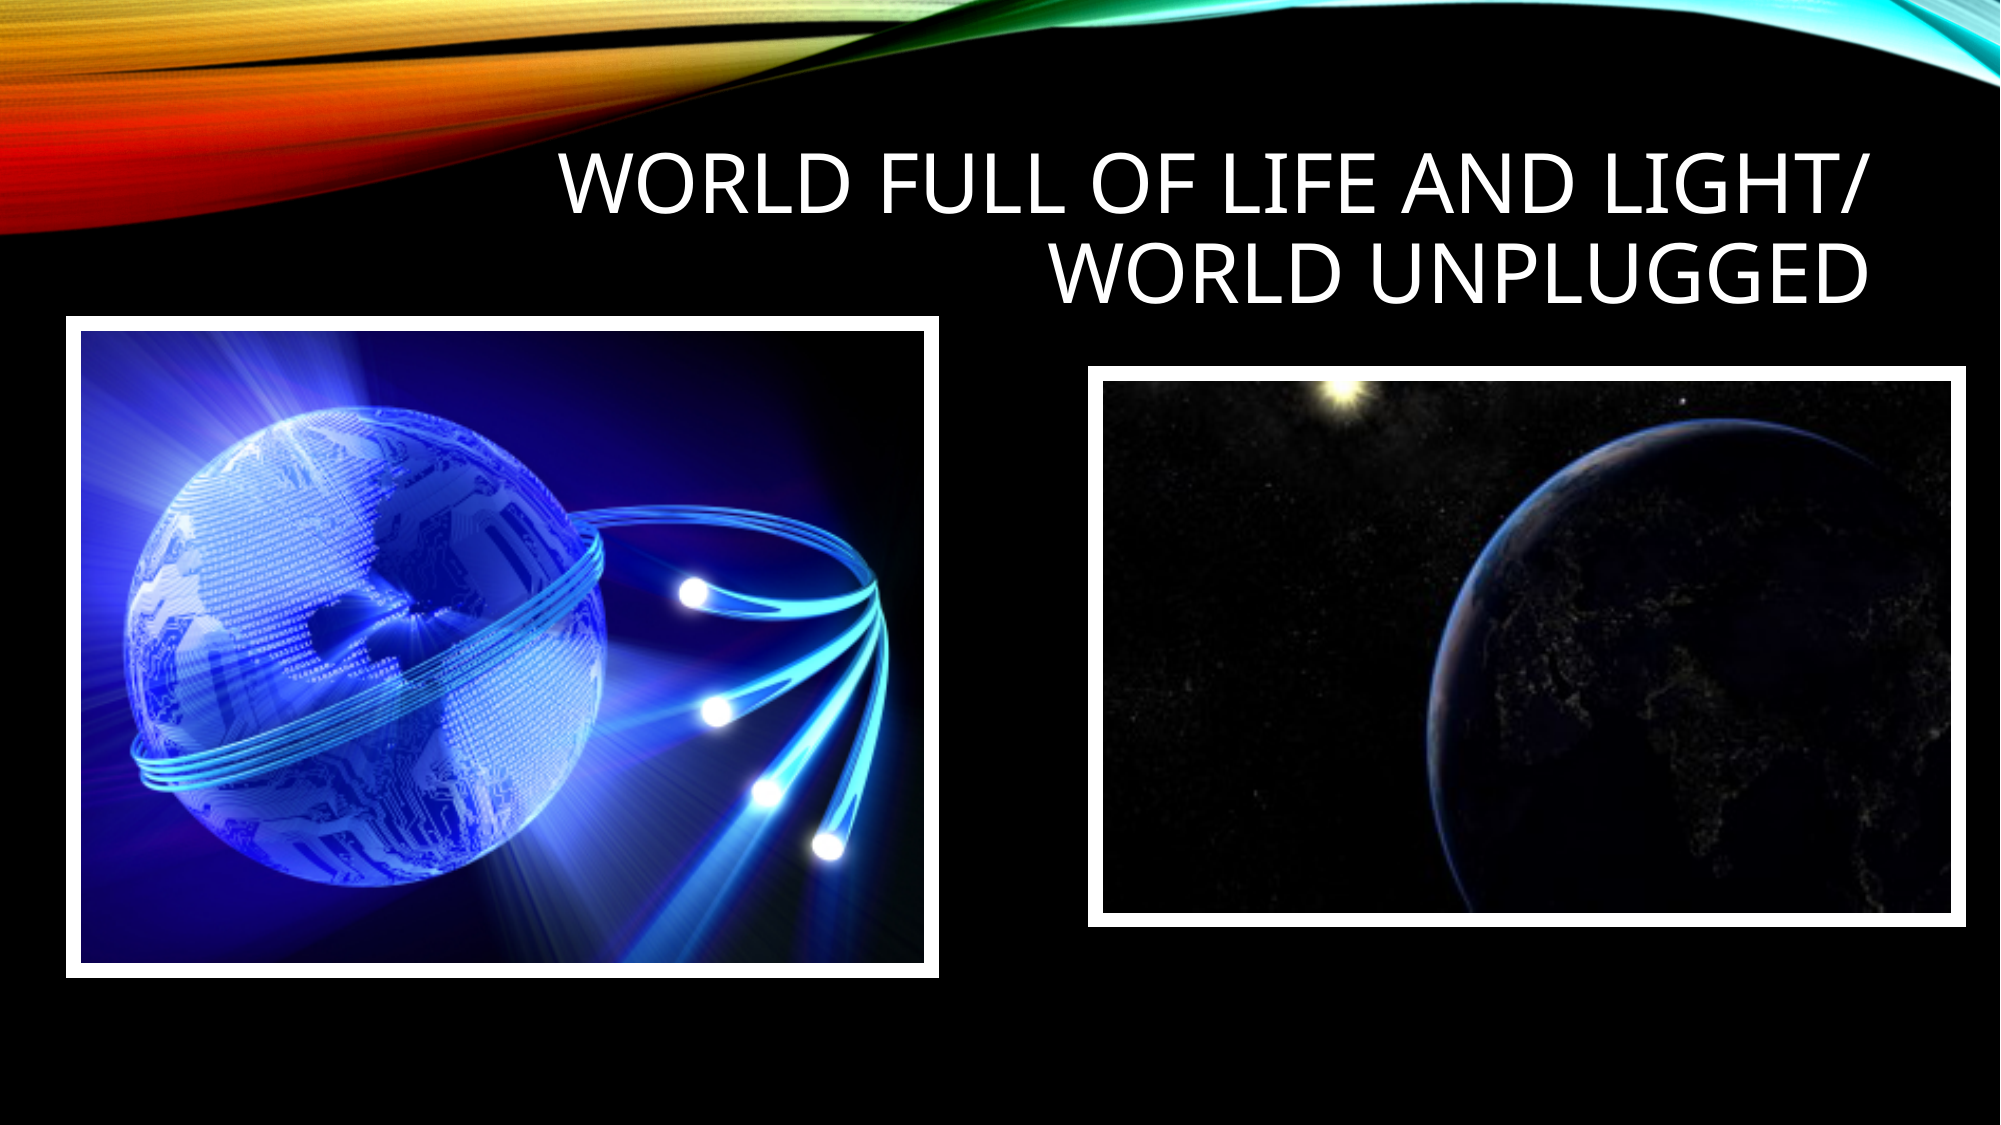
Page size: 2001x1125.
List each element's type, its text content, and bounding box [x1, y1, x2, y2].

picture [80, 330, 925, 964]
picture [1102, 380, 1952, 914]
title World full of Life and Light/ World unplugged [474, 125, 1888, 338]
picture [0, 0, 2000, 237]
